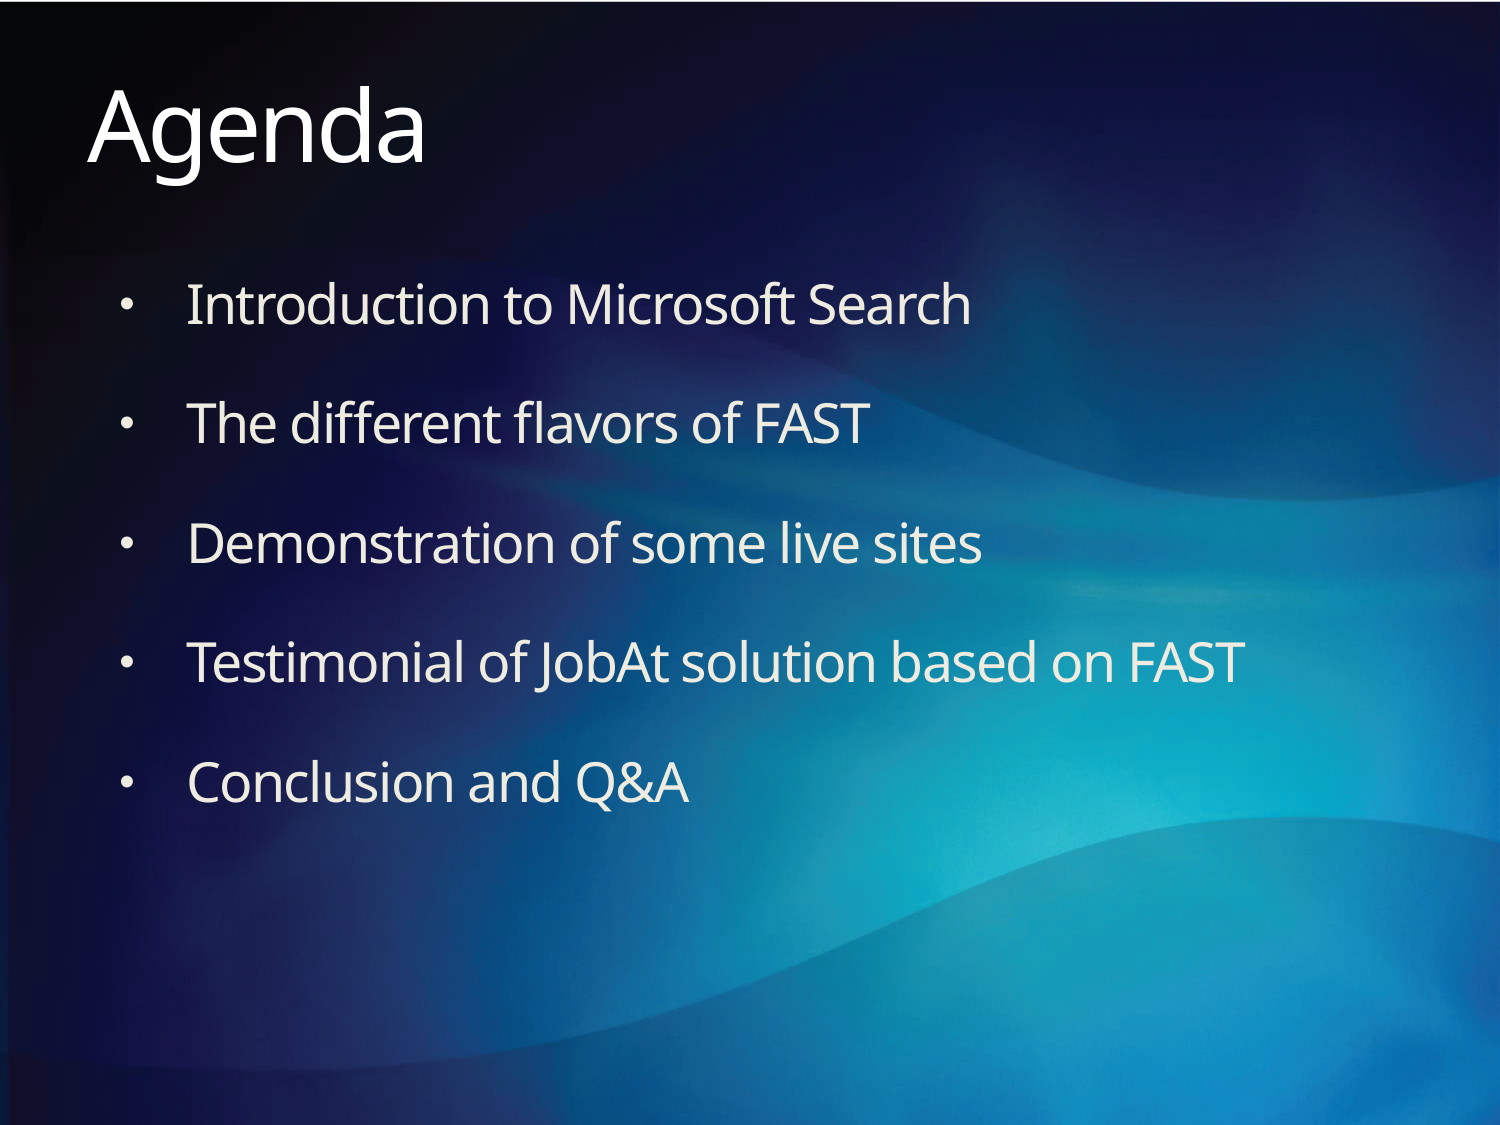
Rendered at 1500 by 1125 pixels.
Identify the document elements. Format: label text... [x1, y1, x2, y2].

subtitle Introduction to Microsoft Search The different flavors of FAST Demonstration of some live sites Testimonial of JobAt solution based on FAST Conclusion and Q&A [119, 274, 1395, 815]
picture [0, 0, 1500, 1125]
title Agenda [87, 74, 1365, 185]
